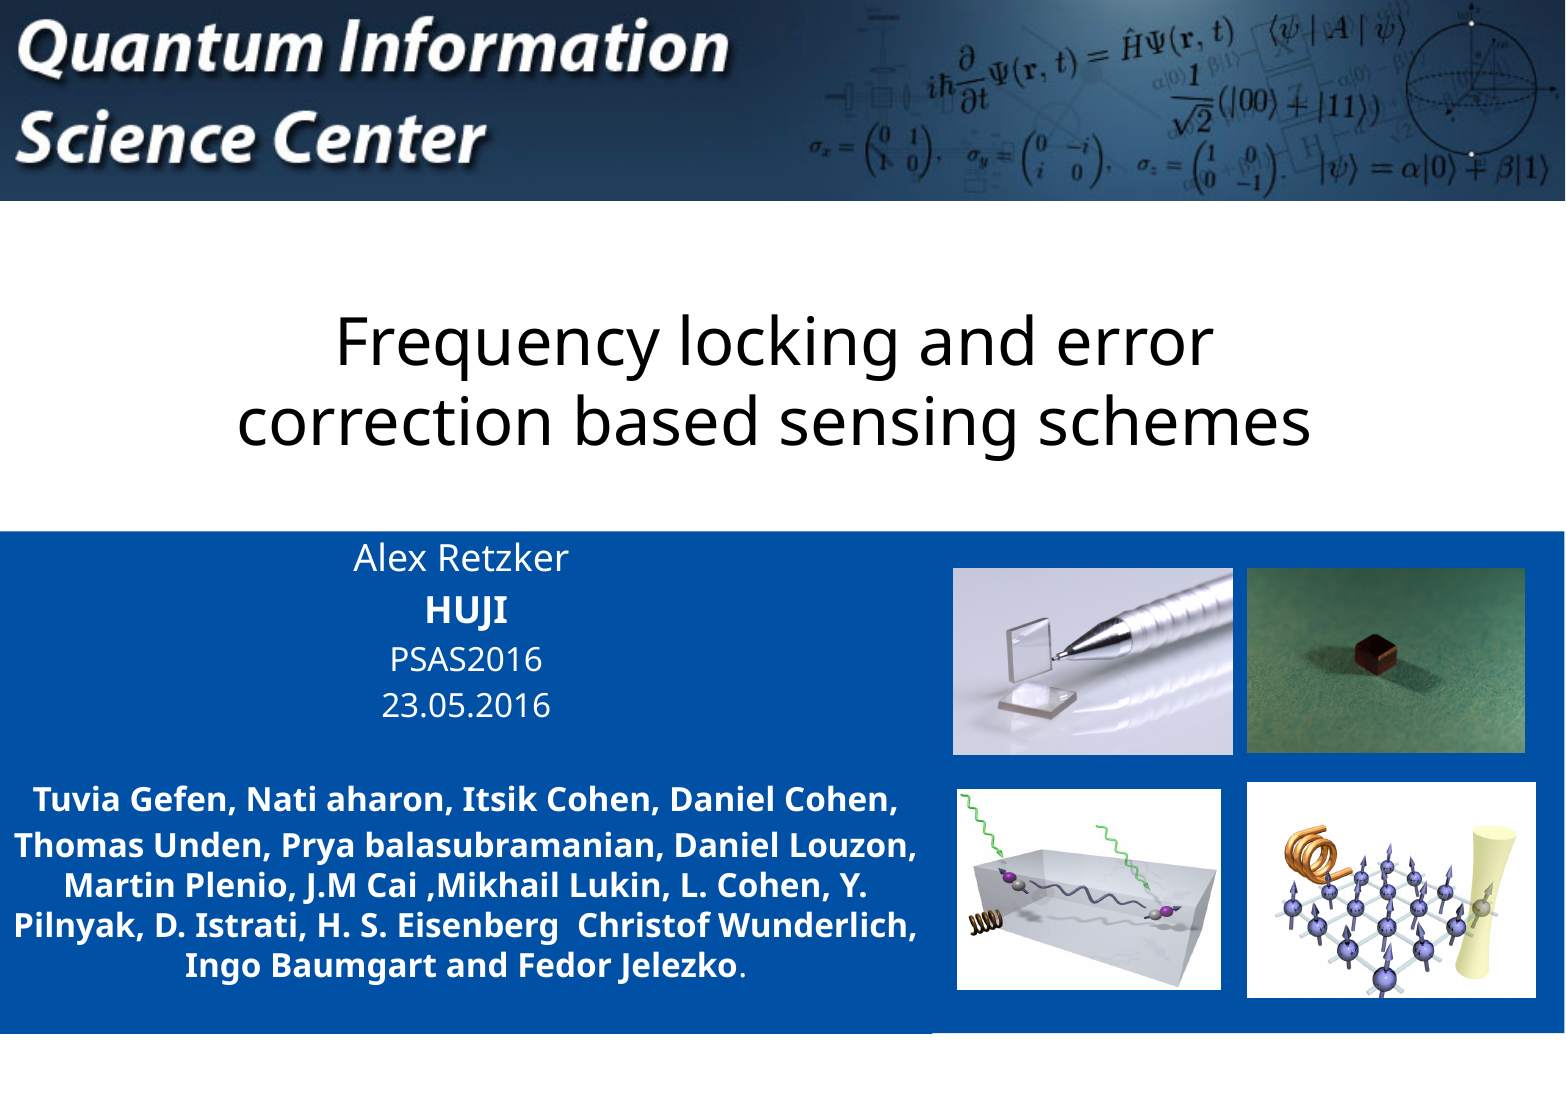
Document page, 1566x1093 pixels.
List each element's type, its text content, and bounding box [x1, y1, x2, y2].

picture [952, 568, 1233, 755]
title Frequency locking and error correction based sensing schemes [169, 287, 1381, 459]
subtitle Alex Retzker HUJI PSAS2016 23.05.2016 Tuvia Gefen, Nati aharon, Itsik Cohen, Daniel Cohen, Thomas Unden, Prya balasubramanian, Daniel Louzon, Martin Plenio, J.M Cai ,Mikhail Lukin, L. Cohen, Y. Pilnyak, D. Istrati, H. S. Eisenberg Christof Wunderlich, Ingo Baumgart and Fedor Jelezko. [0, 533, 933, 1034]
picture [1247, 781, 1536, 999]
picture [957, 789, 1221, 990]
picture [1247, 568, 1526, 754]
picture [0, 0, 1566, 201]
